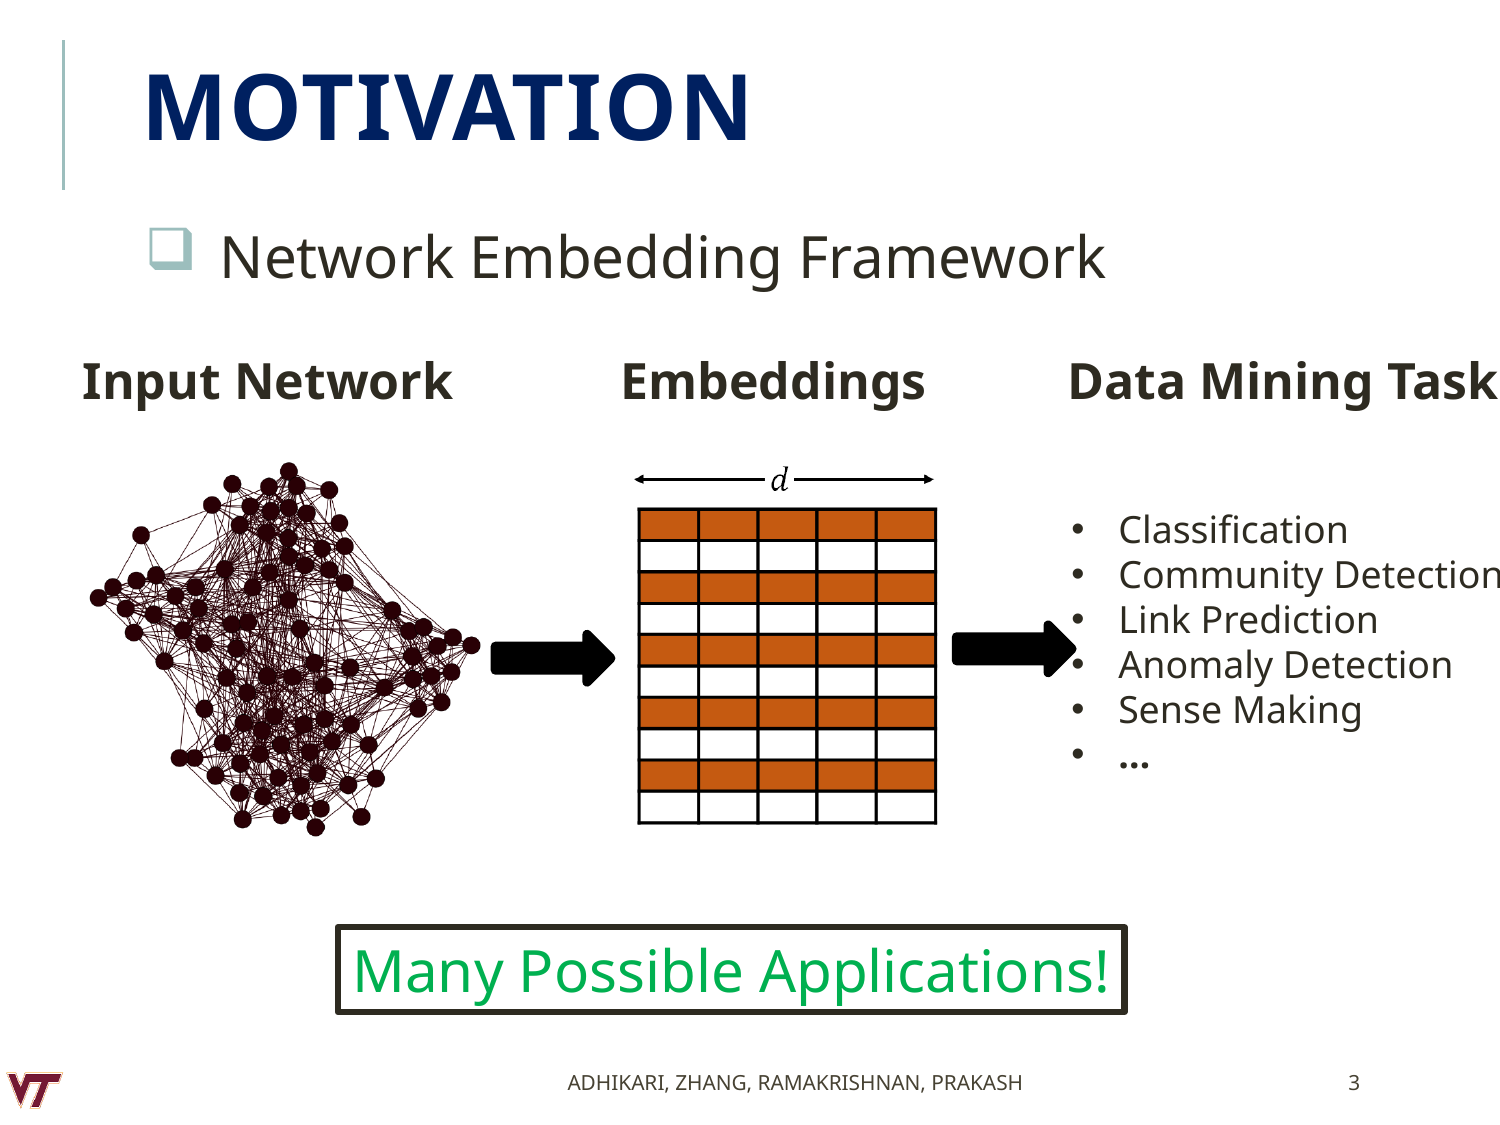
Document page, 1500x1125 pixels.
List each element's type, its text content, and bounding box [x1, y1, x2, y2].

slide_number 3 [1333, 1061, 1454, 1107]
text_box Classification Community Detection Link Prediction Anomaly Detection Sense Making … [1056, 498, 1500, 784]
text_box [955, 623, 1056, 674]
picture [4, 1046, 64, 1125]
list Network Embedding Framework [137, 220, 1454, 315]
text_box Data Mining Tasks [1052, 342, 1500, 418]
text_box Embeddings [605, 342, 942, 418]
footer Adhikari, Zhang, Ramakrishnan, Prakash [432, 1061, 1159, 1107]
text_box Input Network [67, 342, 469, 418]
title Motivation [126, 39, 1454, 190]
text_box [502, 633, 612, 684]
picture [73, 437, 496, 860]
text_box Many Possible Applications! [337, 927, 1125, 1012]
picture [623, 458, 944, 826]
